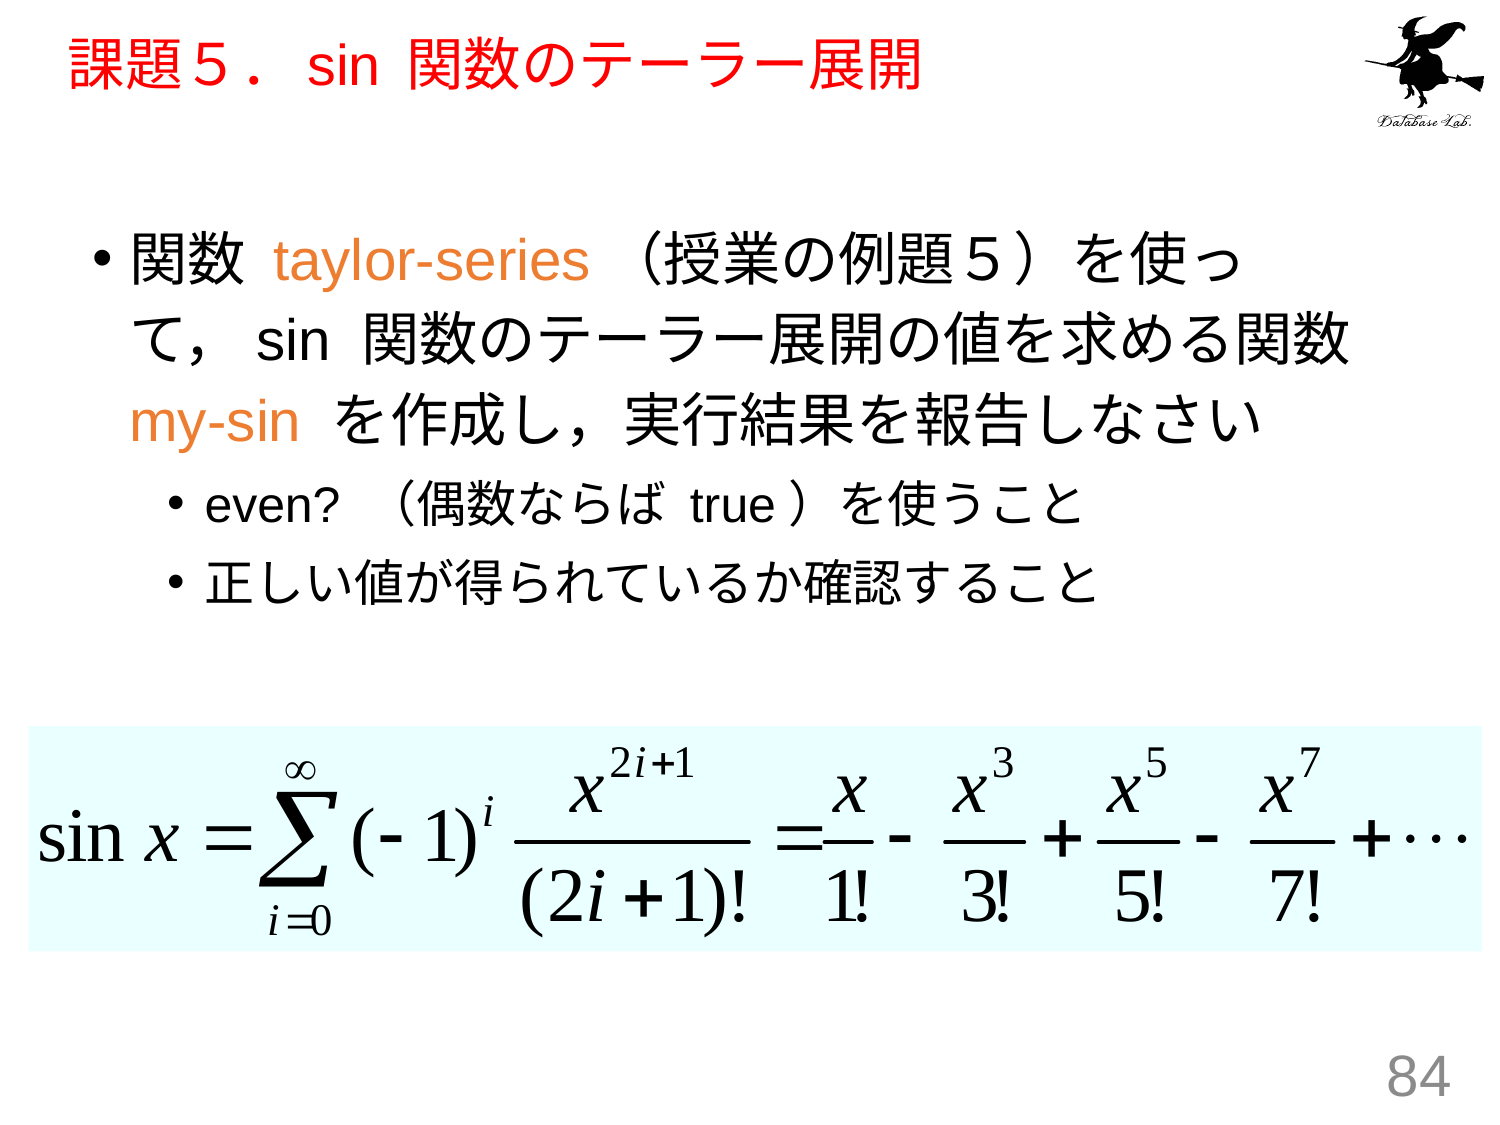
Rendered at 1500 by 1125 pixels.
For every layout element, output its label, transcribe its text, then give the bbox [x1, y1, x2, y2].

slide_number 84 [1129, 1042, 1467, 1103]
title 課題５．sin 関数のテーラー展開 [52, 28, 1441, 106]
picture [1362, 14, 1486, 130]
list 関数 taylor-series（授業の例題５）を使って，sin 関数のテーラー展開の値を求める関数 my-sin を作成し，実行結果を報告しなさい even? （偶数ならば true）を使うこと 正しい値が得られているか確認すること [77, 204, 1435, 633]
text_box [28, 725, 1482, 952]
